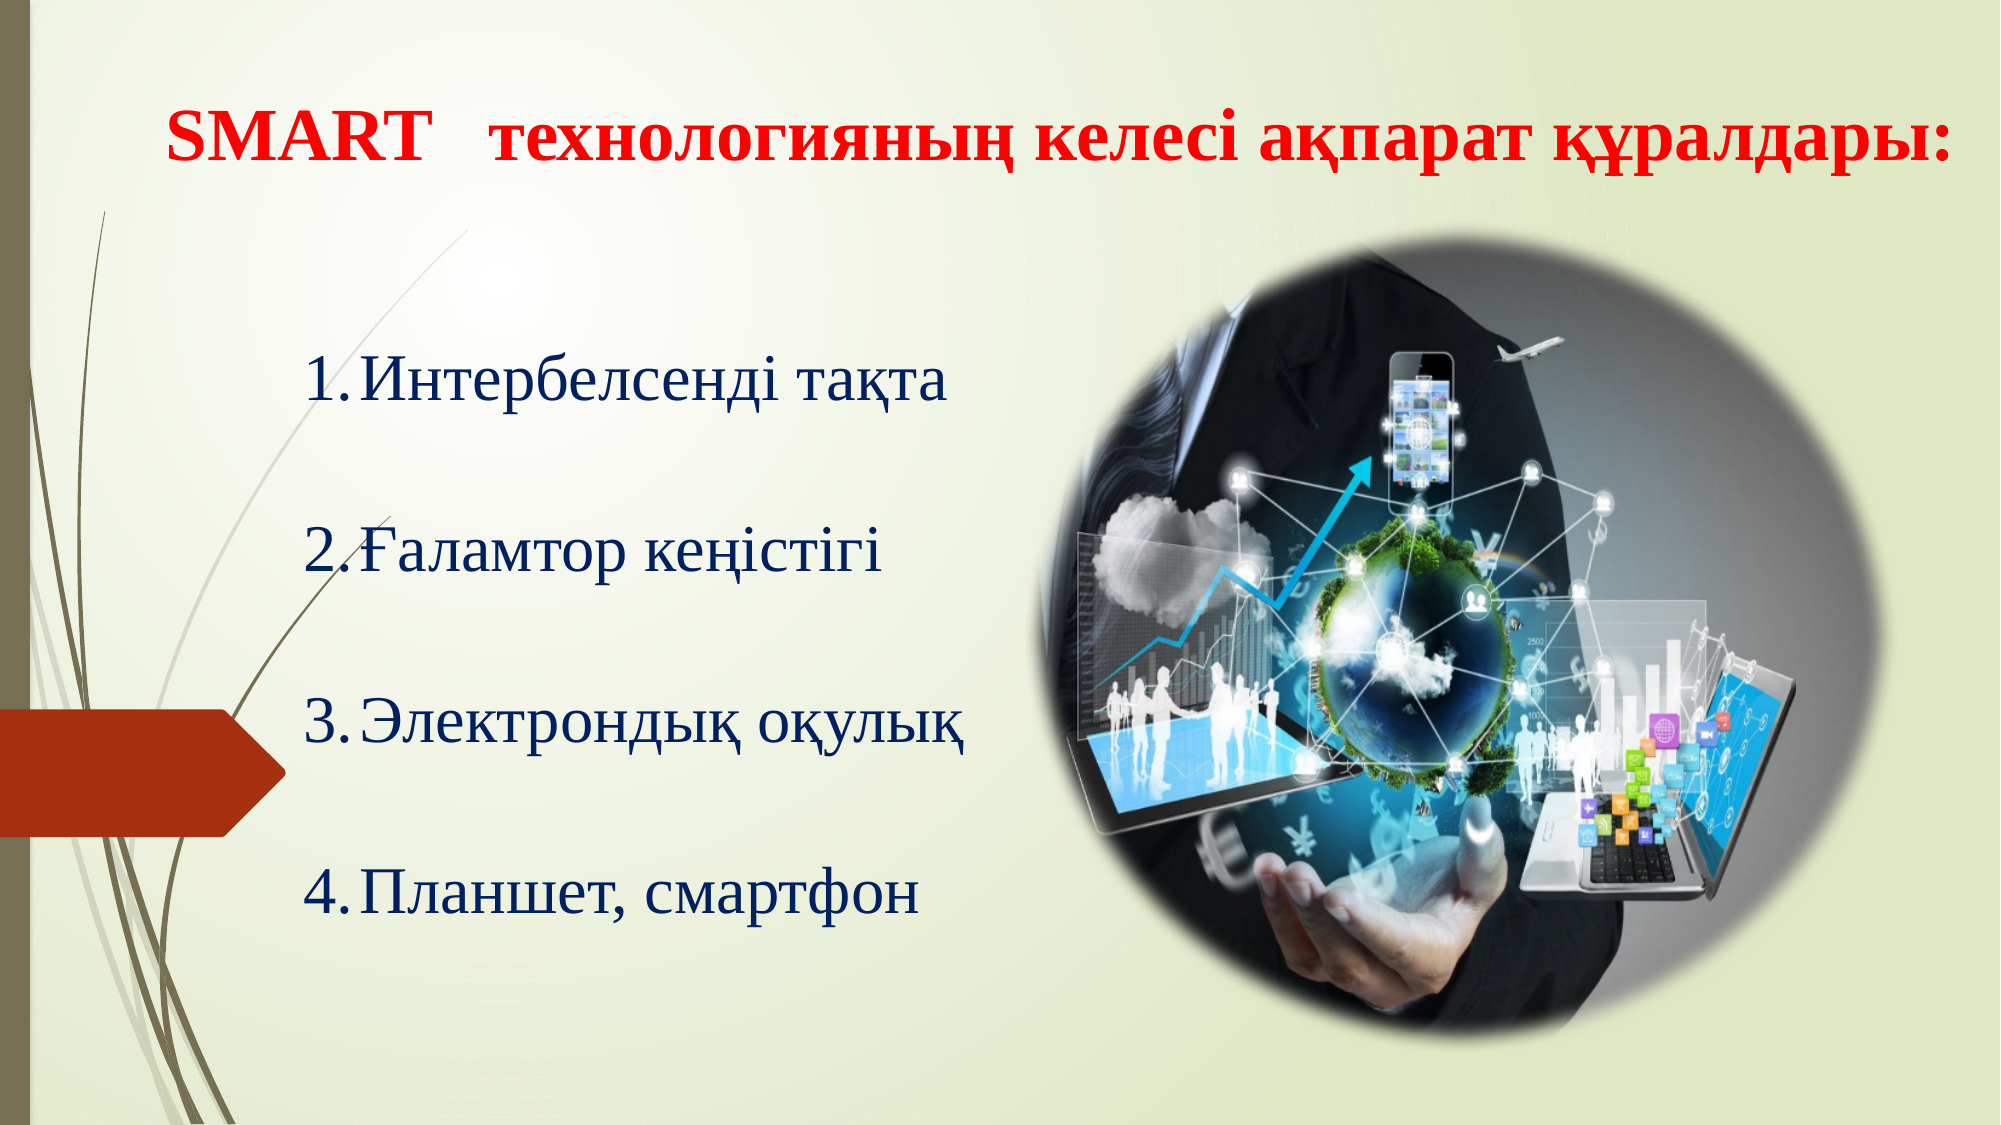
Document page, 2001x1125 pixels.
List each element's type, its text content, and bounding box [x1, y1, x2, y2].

picture [1023, 220, 1900, 1055]
text_box SMART технологияның келесі ақпарат құралдары: [75, 72, 1972, 184]
text_box Интербелсенді тақта Ғаламтор кеңістігі Электрондық оқулық Планшет, смартфон [288, 240, 1018, 935]
